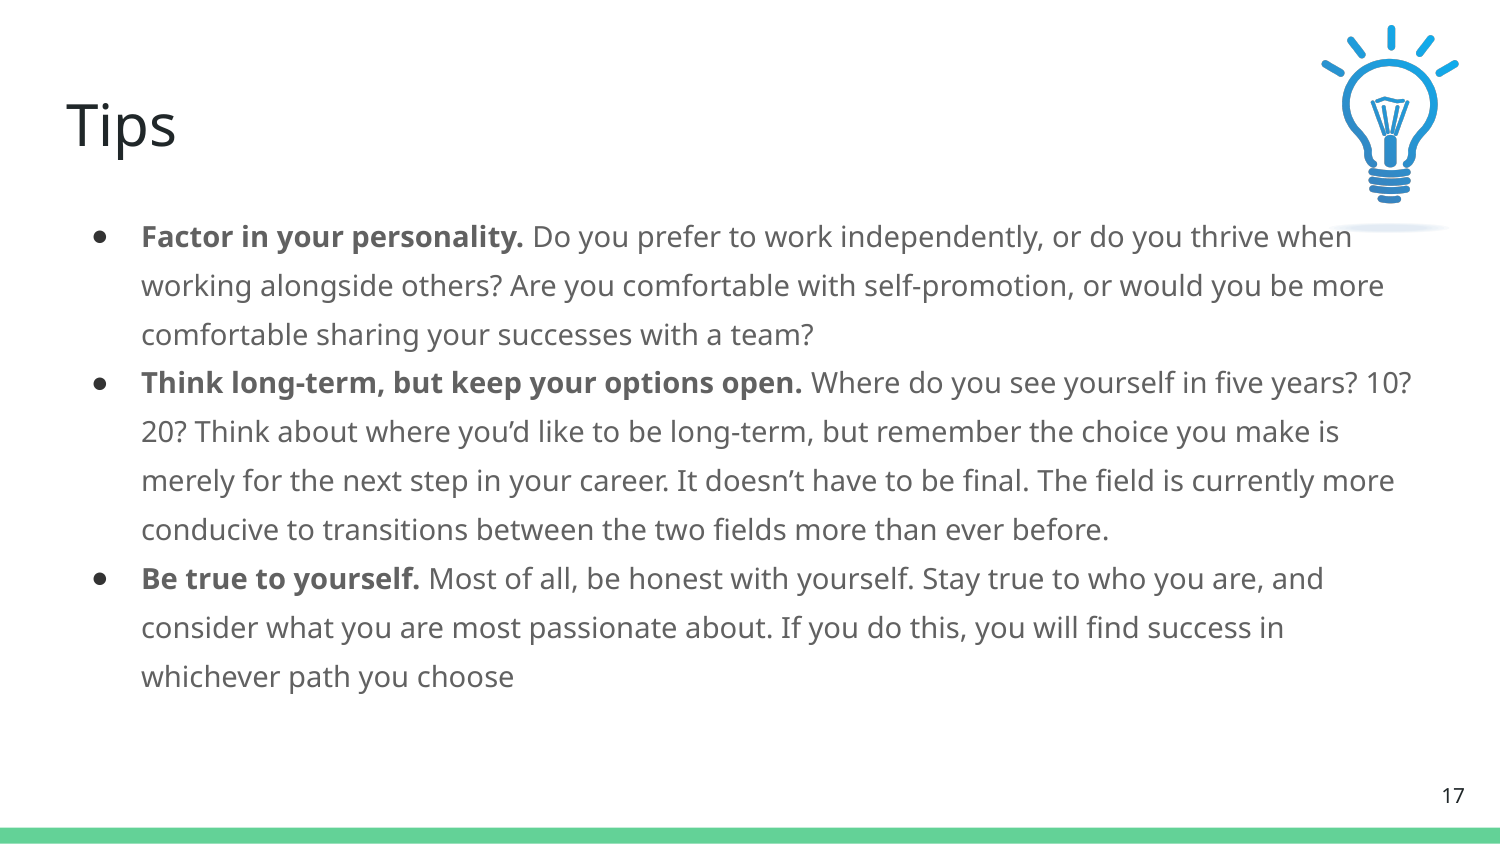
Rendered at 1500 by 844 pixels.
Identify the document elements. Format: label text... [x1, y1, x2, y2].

slide_number ‹#› [1389, 764, 1480, 830]
list Factor in your personality. Do you prefer to work independently, or do you thrive when working alongside others? Are you comfortable with self-promotion, or would you be more comfortable sharing your successes with a team? Think long-term, but keep your options open. Where do you see yourself in five years? 10? 20? Think about where you’d like to be long-term, but remember the choice you make is merely for the next step in your career. It doesn’t have to be final. The field is currently more conducive to transitions between the two fields more than ever before. Be true to yourself. Most of all, be honest with yourself. Stay true to who you are, and consider what you are most passionate about. If you do this, you will find success in whichever path you choose [51, 189, 1449, 750]
title Tips [51, 72, 1247, 167]
picture [1252, 25, 1500, 233]
